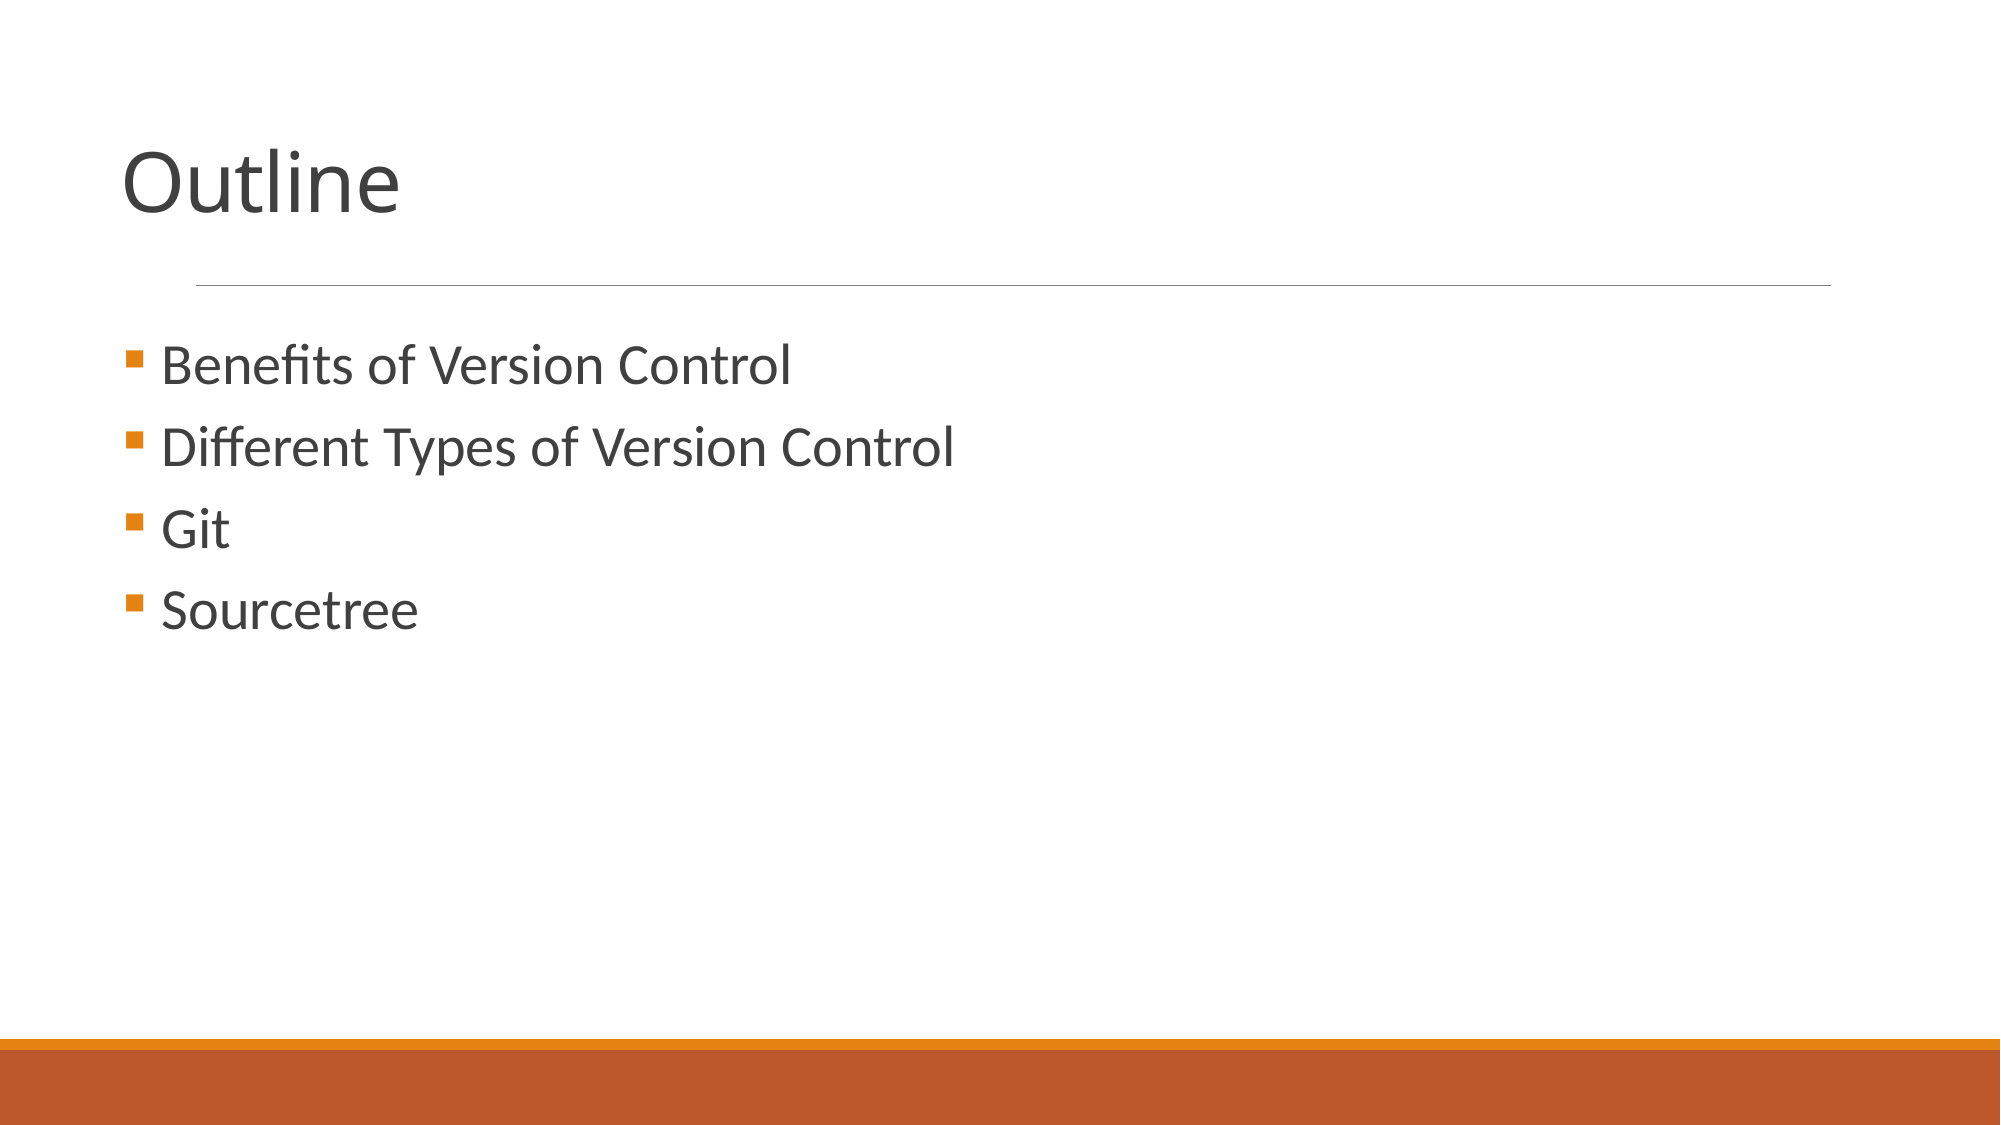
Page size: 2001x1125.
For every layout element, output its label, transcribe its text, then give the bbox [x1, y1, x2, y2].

title Outline [105, 52, 1895, 240]
list Benefits of Version Control Different Types of Version Control Git Sourcetree [121, 335, 1911, 691]
